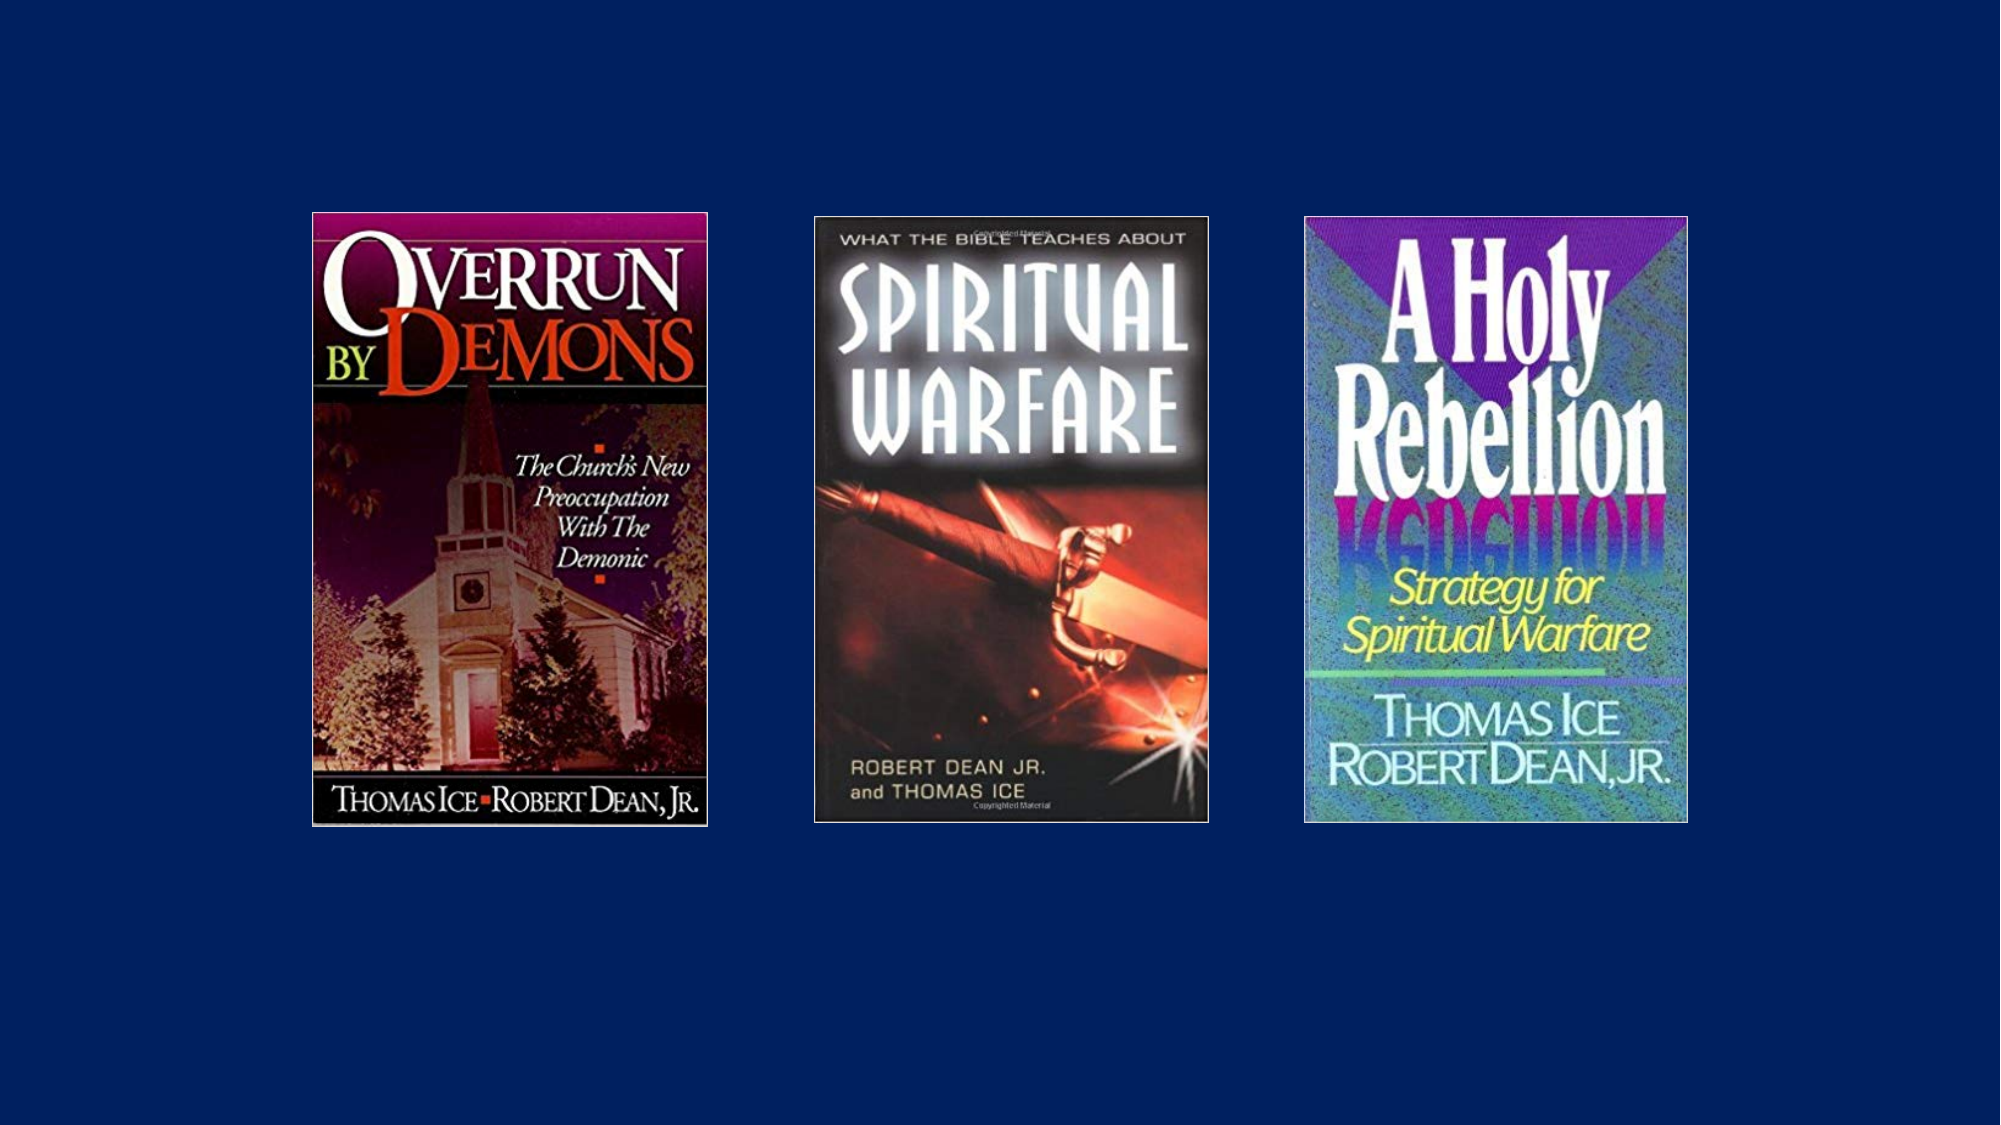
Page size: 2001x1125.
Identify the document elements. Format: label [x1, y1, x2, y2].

picture [312, 212, 708, 827]
picture [813, 216, 1210, 823]
picture [1304, 216, 1688, 823]
